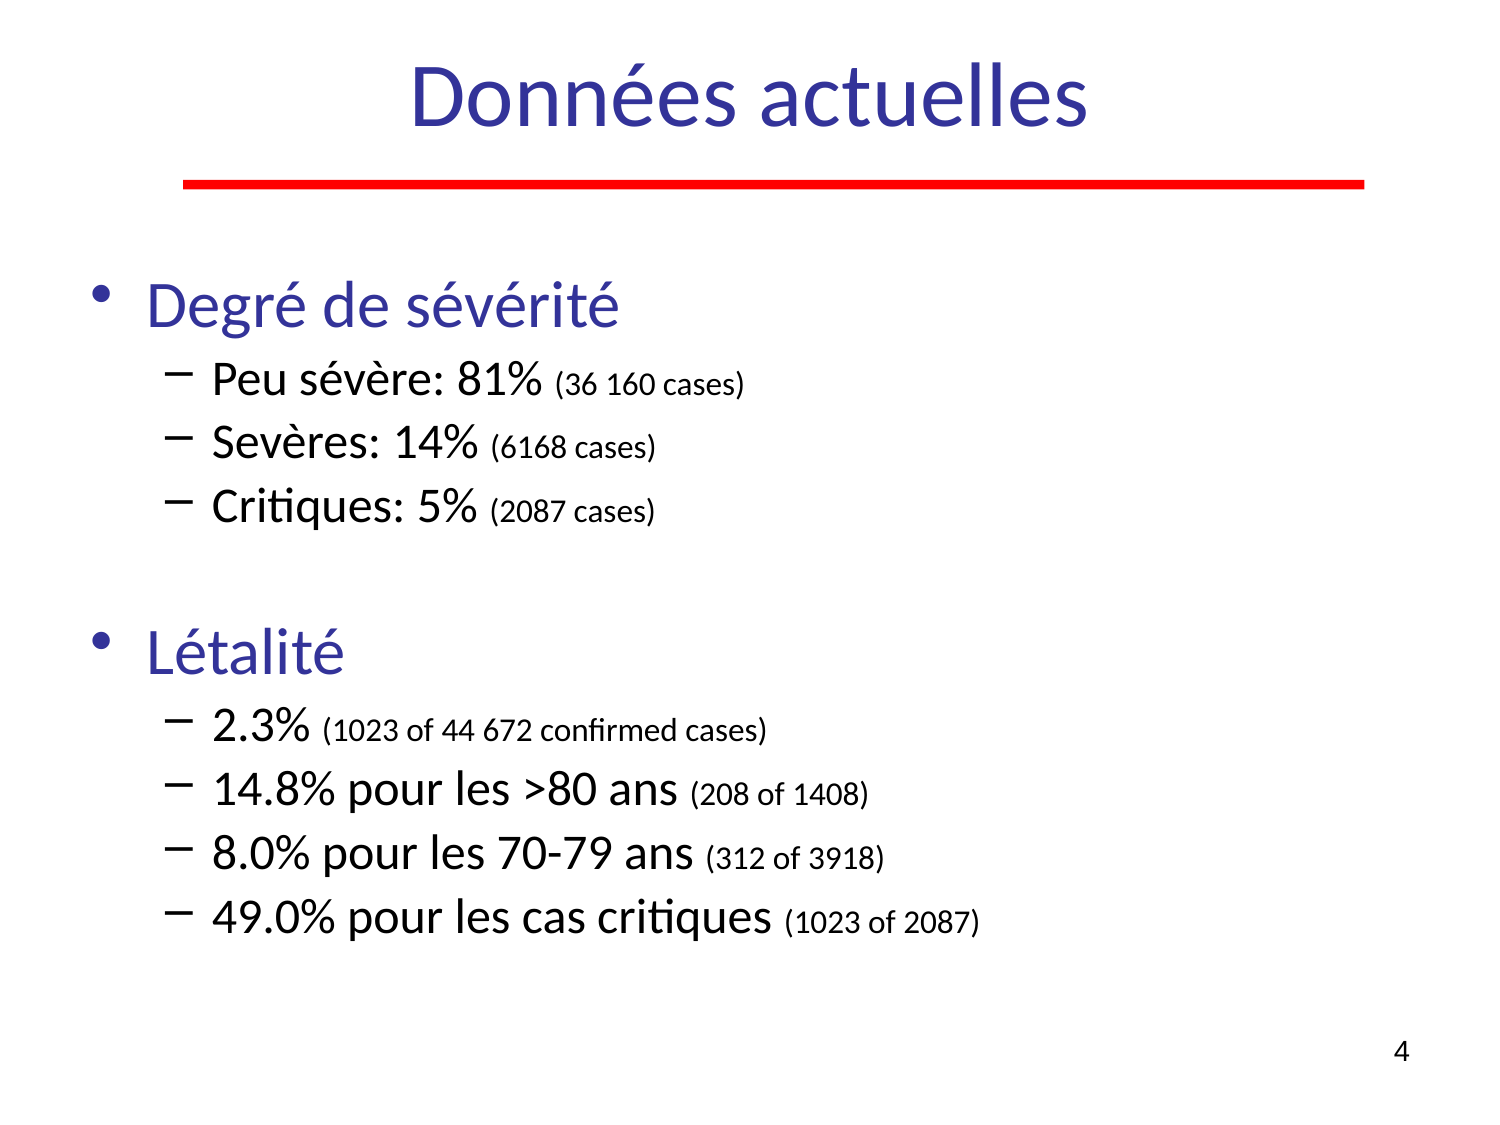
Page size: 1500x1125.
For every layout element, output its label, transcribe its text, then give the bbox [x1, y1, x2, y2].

list Degré de sévérité Peu sévère: 81% (36 160 cases) Sevères: 14% (6168 cases) Critiques: 5% (2087 cases) Létalité 2.3% (1023 of 44 672 confirmed cases) 14.8% pour les >80 ans (208 of 1408) 8.0% pour les 70-79 ans (312 of 3918) 49.0% pour les cas critiques (1023 of 2087) [75, 262, 1425, 1005]
title Données actuelles [75, 0, 1425, 184]
slide_number 4 [1074, 1024, 1425, 1103]
